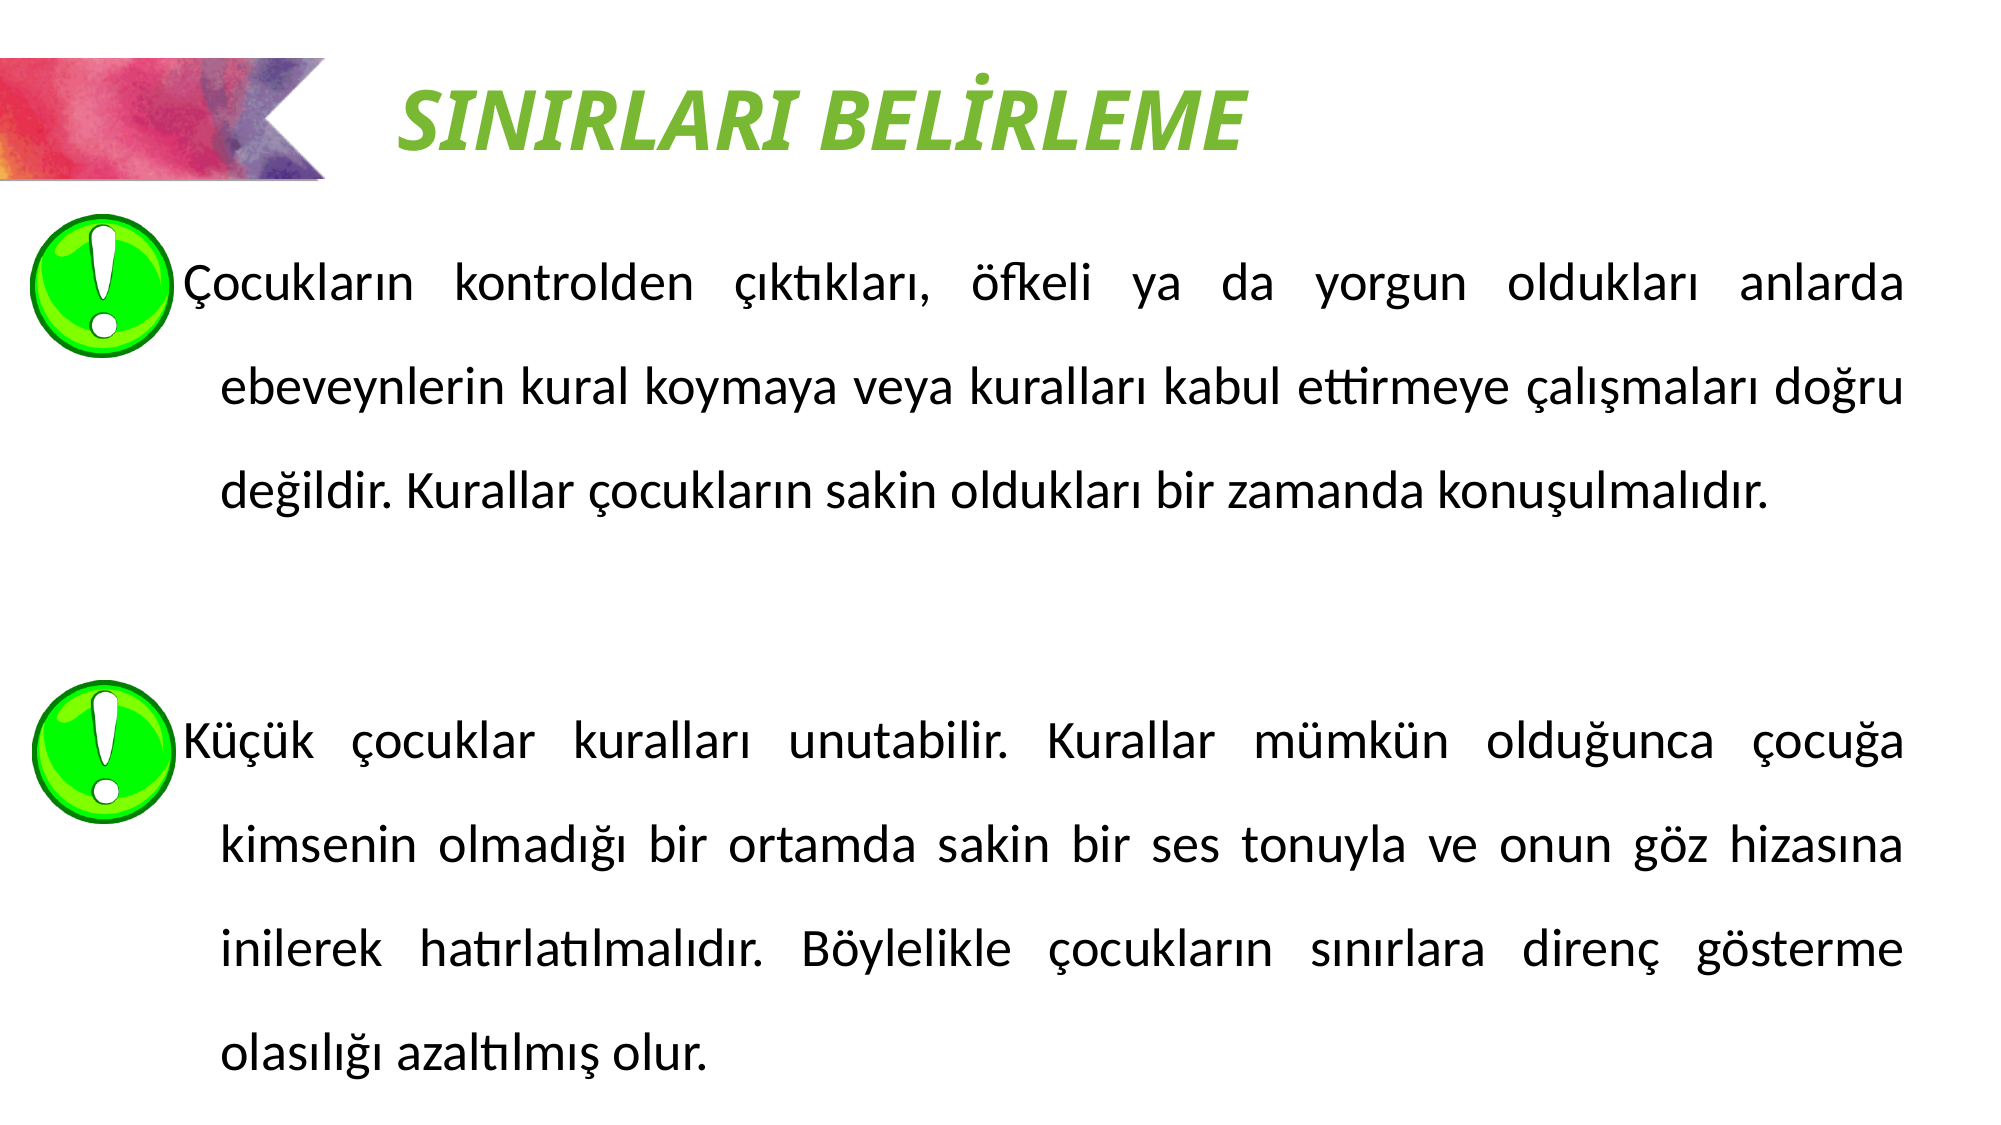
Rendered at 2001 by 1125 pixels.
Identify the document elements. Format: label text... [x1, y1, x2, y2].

picture [30, 214, 174, 358]
text_box SINIRLARI BELİRLEME [367, 71, 1715, 295]
text_box Çocukların kontrolden çıktıkları, öfkeli ya da yorgun oldukları anlarda ebeveynlerin kural koymaya veya kuralları kabul ettirmeye çalışmaları doğru değildir. Kurallar çocukların sakin oldukları bir zamanda konuşulmalıdır. Küçük çocuklar kuralları unutabilir. Kurallar mümkün olduğunca çocuğa kimsenin olmadığı bir ortamda sakin bir ses tonuyla ve onun göz hizasına inilerek hatırlatılmalıdır. Böylelikle çocukların sınırlara direnç gösterme olasılığı azaltılmış olur. [168, 200, 1923, 1027]
picture [0, 58, 326, 179]
picture [32, 680, 176, 824]
